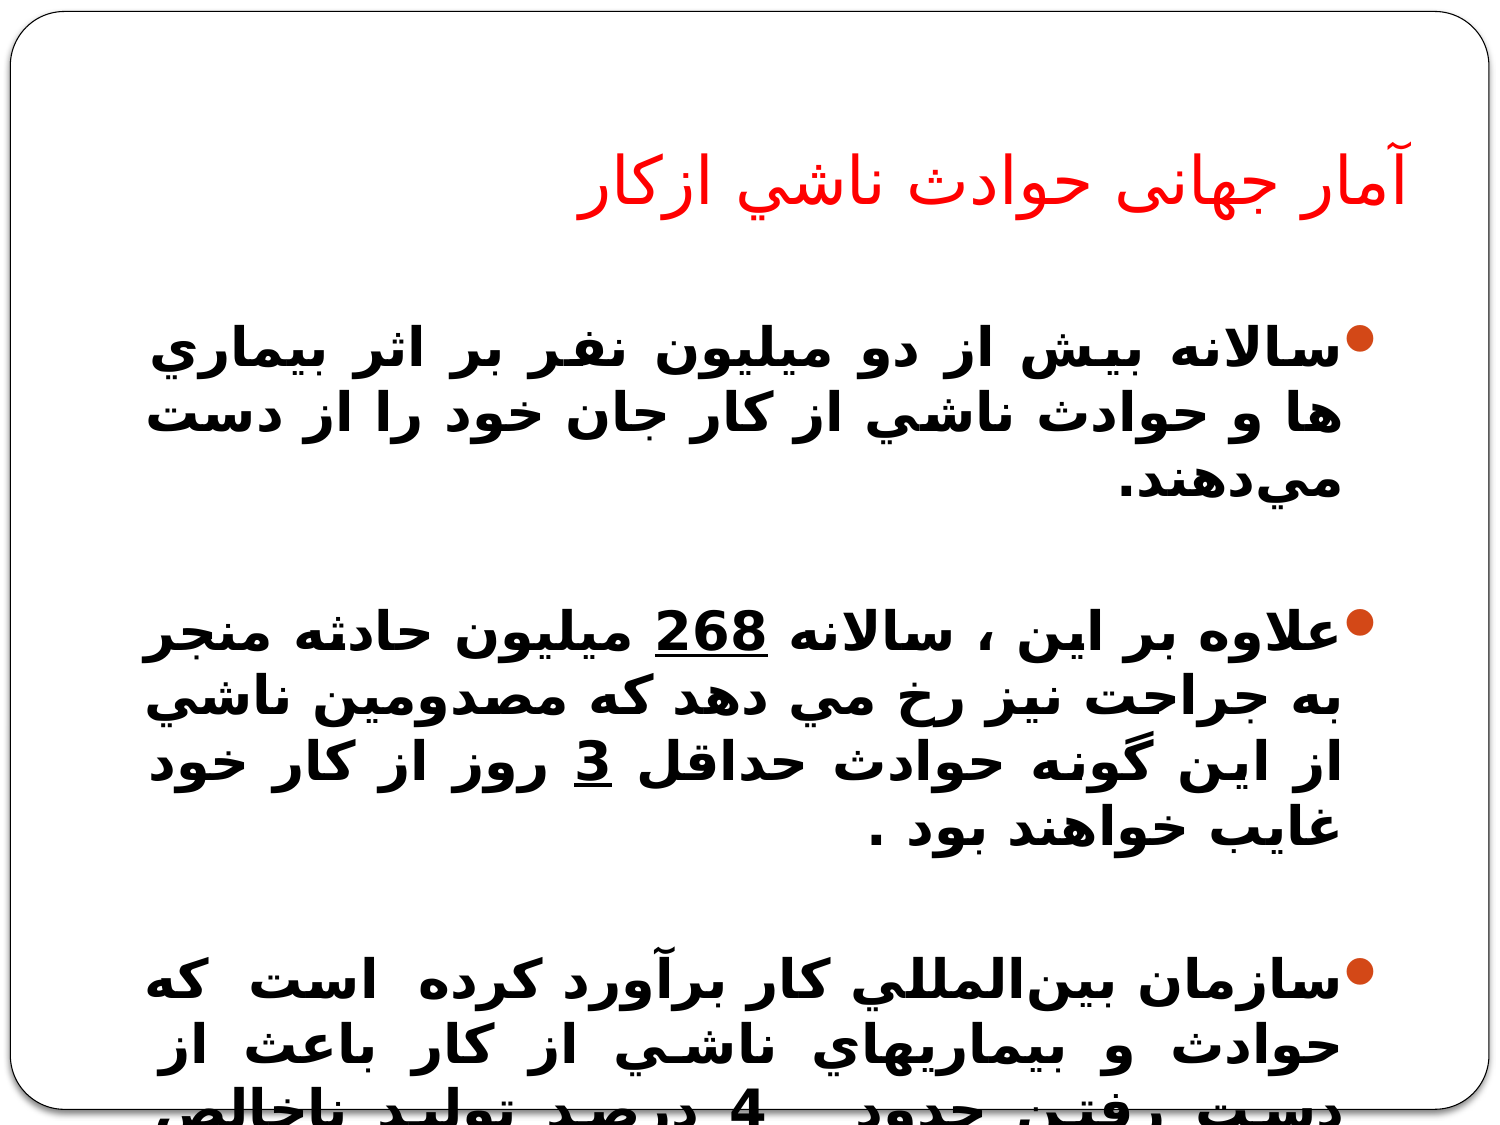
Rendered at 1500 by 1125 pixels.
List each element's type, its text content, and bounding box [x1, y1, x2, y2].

title آمار جهانی حوادث ناشي ازكار [149, 44, 1426, 233]
list سالانه بيش از دو ميليون نفر بر اثر بيماري ها و حوادث ناشي از كار جان خود را از دست مي‌دهند. علاوه بر اين ، سالانه 268 ميليون حادثه منجر به جراحت نيز رخ مي دهد كه مصدومين ناشي از اين گونه حوادث حداقل 3 روز از كار خود غايب خواهند بود . سازمان بين‌المللي كار برآورد كرده است كه حوادث و بيماريهاي ناشي از كار باعث از دست رفتن حدود 4 درصد توليد ناخالص داخلي مي گردد .(در ایران حدود 30 هزار میلیارد تومان) [128, 304, 1405, 1055]
